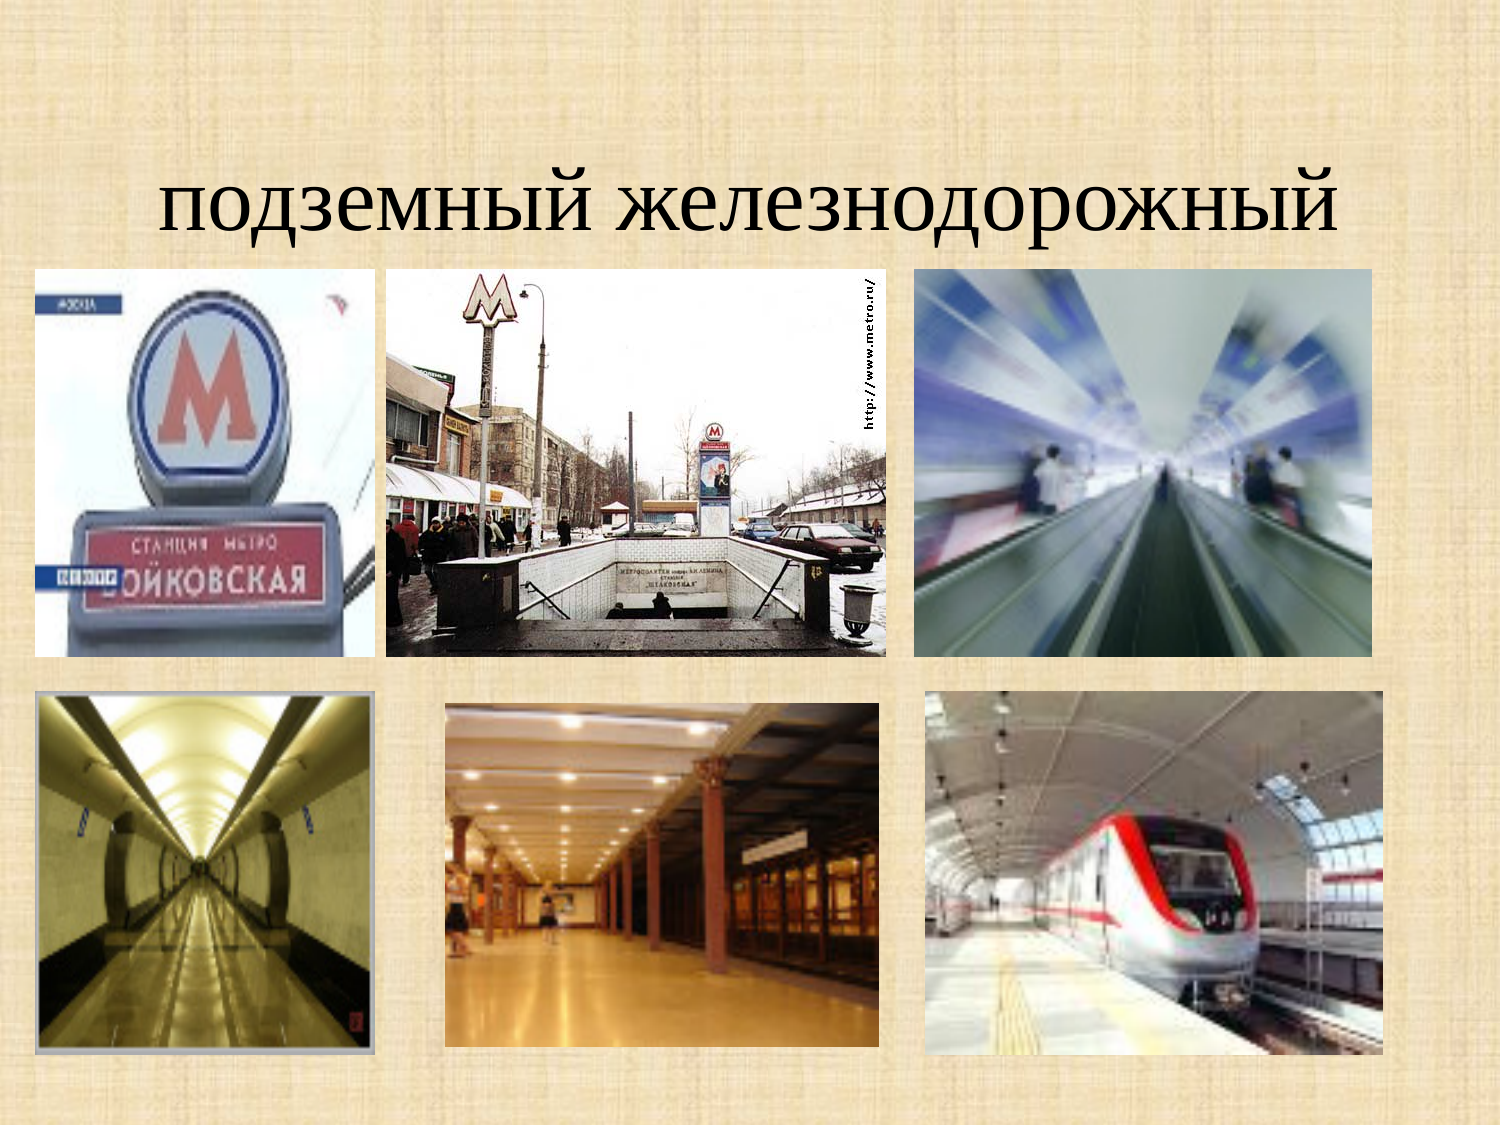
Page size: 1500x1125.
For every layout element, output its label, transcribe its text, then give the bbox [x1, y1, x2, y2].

picture [445, 702, 880, 1047]
picture [34, 269, 376, 657]
picture [34, 691, 376, 1055]
picture [913, 269, 1372, 657]
title подземный железнодорожный [112, 99, 1388, 288]
picture [386, 269, 886, 657]
picture [925, 691, 1384, 1055]
